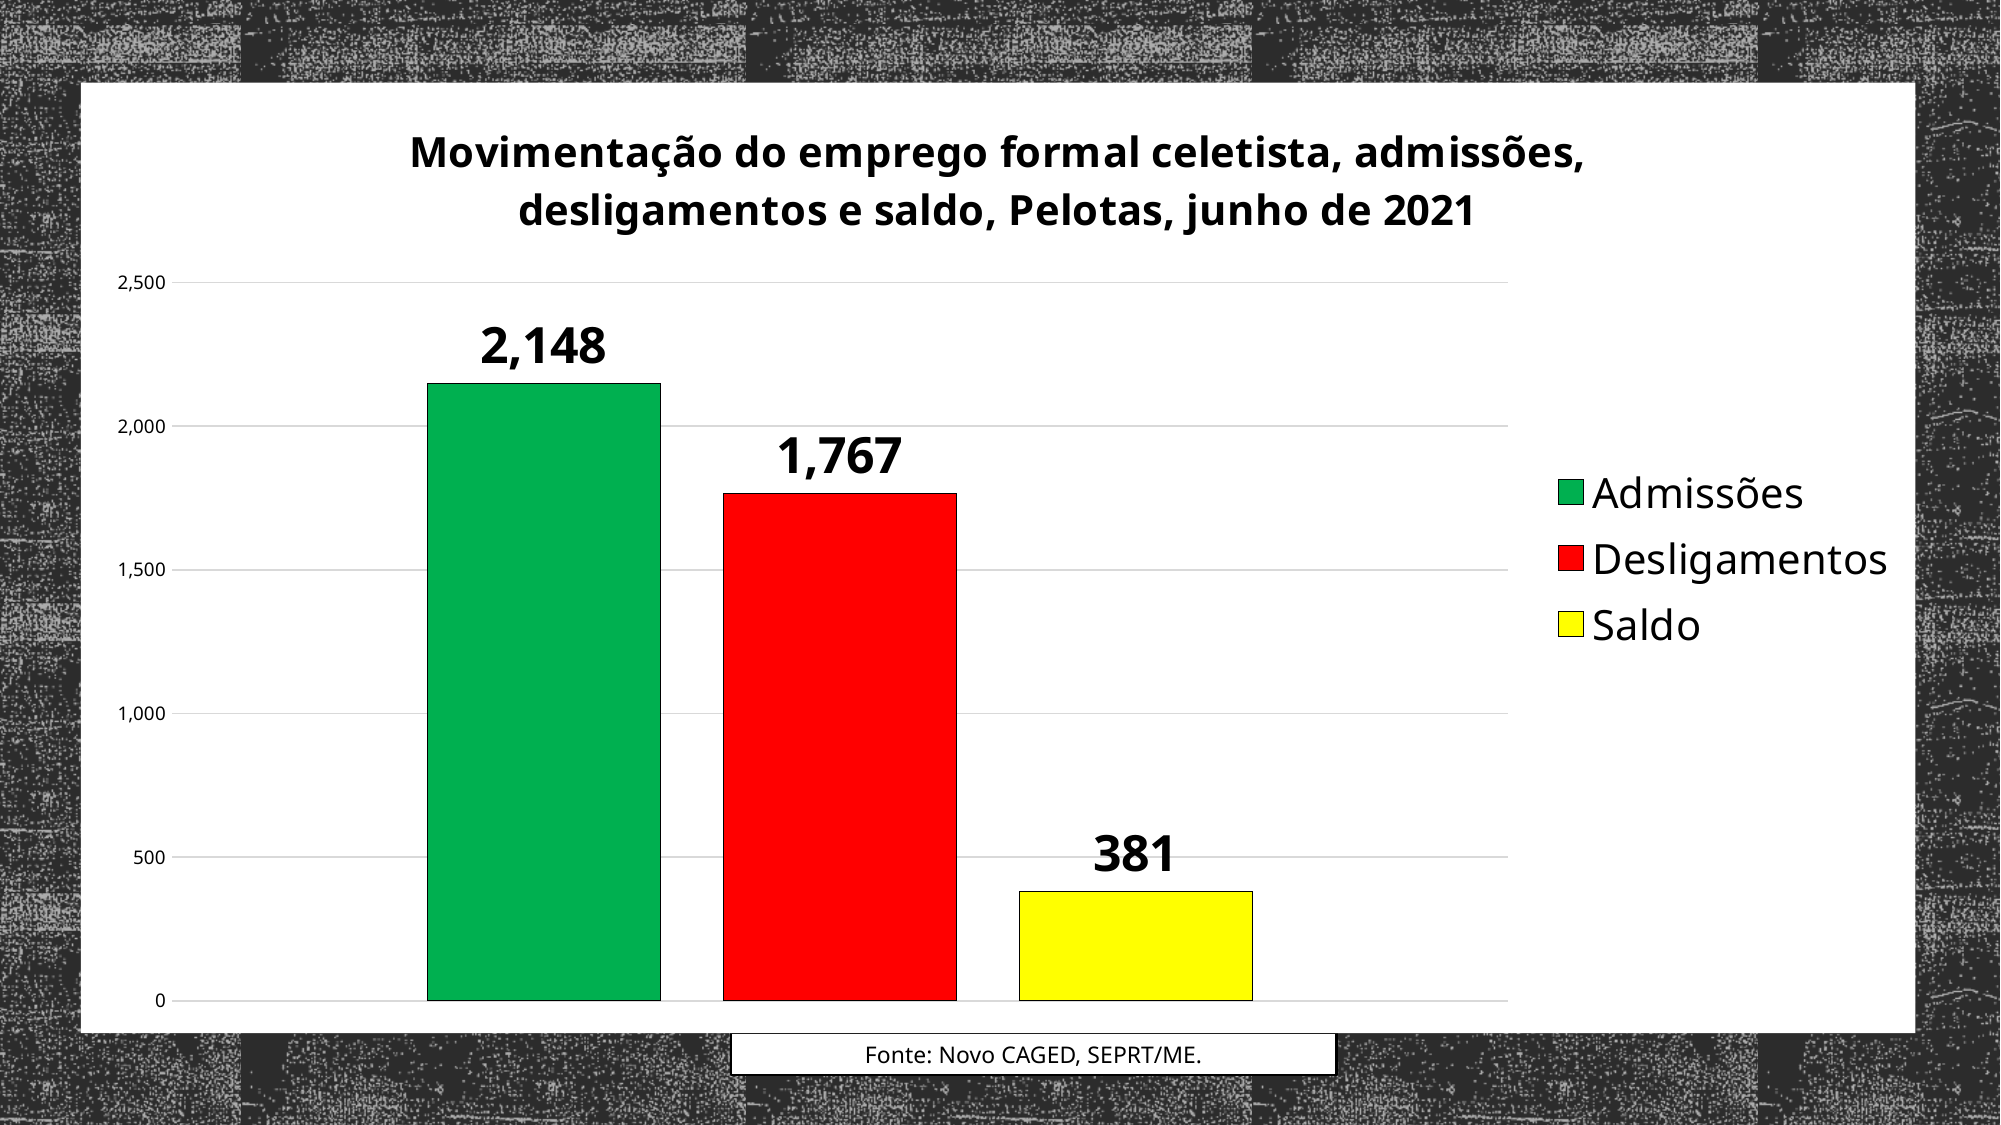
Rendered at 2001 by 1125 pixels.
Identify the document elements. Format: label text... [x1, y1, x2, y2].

chart [85, 87, 1912, 1030]
text_box [0, 0, 2000, 1125]
text_box Fonte: Novo CAGED, SEPRT/ME. [730, 1034, 1338, 1076]
